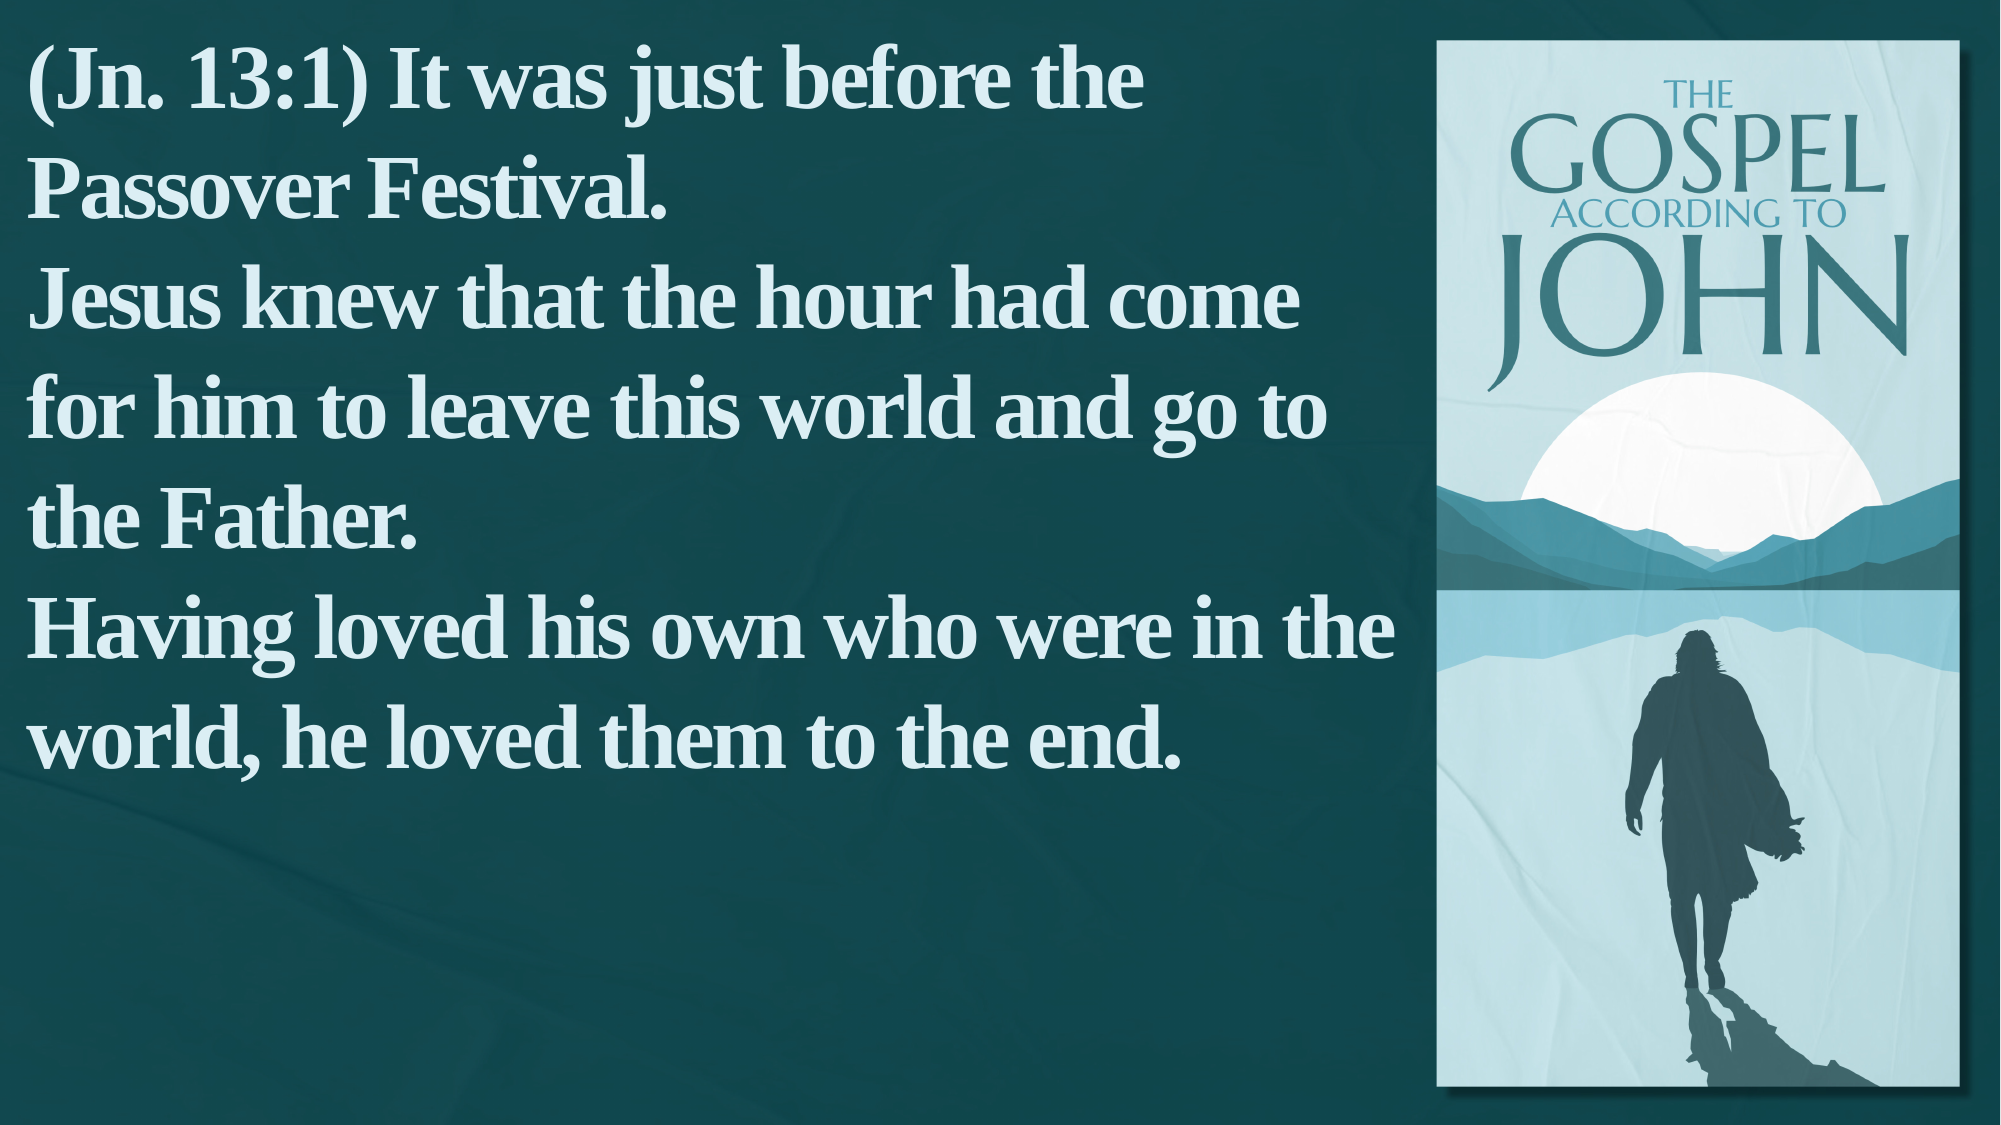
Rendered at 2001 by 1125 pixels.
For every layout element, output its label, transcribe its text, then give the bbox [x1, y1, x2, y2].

picture [0, 0, 2001, 1125]
text_box (Jn. 13:1) It was just before the Passover Festival. Jesus knew that the hour had come for him to leave this world and go to the Father. Having loved his own who were in the world, he loved them to the end. [11, 9, 1425, 795]
